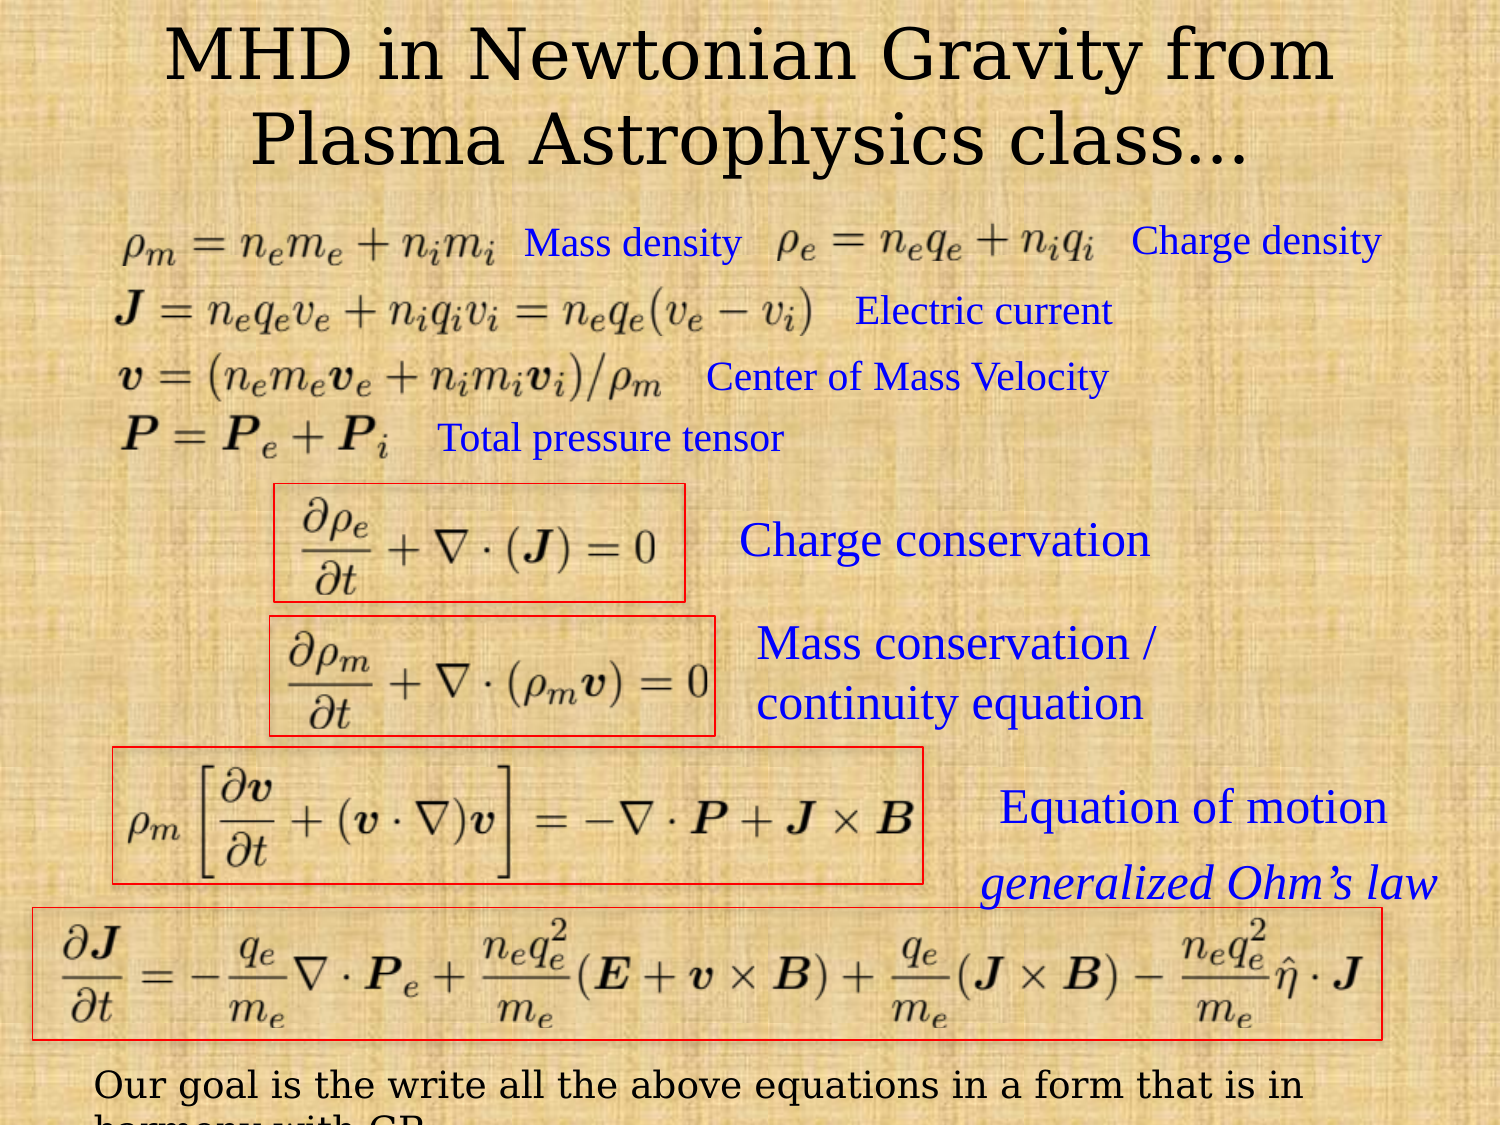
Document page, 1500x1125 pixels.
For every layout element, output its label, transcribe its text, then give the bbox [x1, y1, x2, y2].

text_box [273, 483, 1169, 600]
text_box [269, 601, 1272, 739]
title MHD in Newtonian Gravity from Plasma Astrophysics class… [75, 0, 1425, 188]
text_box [112, 205, 1399, 469]
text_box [32, 841, 1469, 1041]
text_box Our goal is the write all the above equations in a form that is in harmony with GR. [78, 1054, 1406, 1125]
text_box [112, 746, 1407, 840]
picture [0, 0, 1500, 1125]
